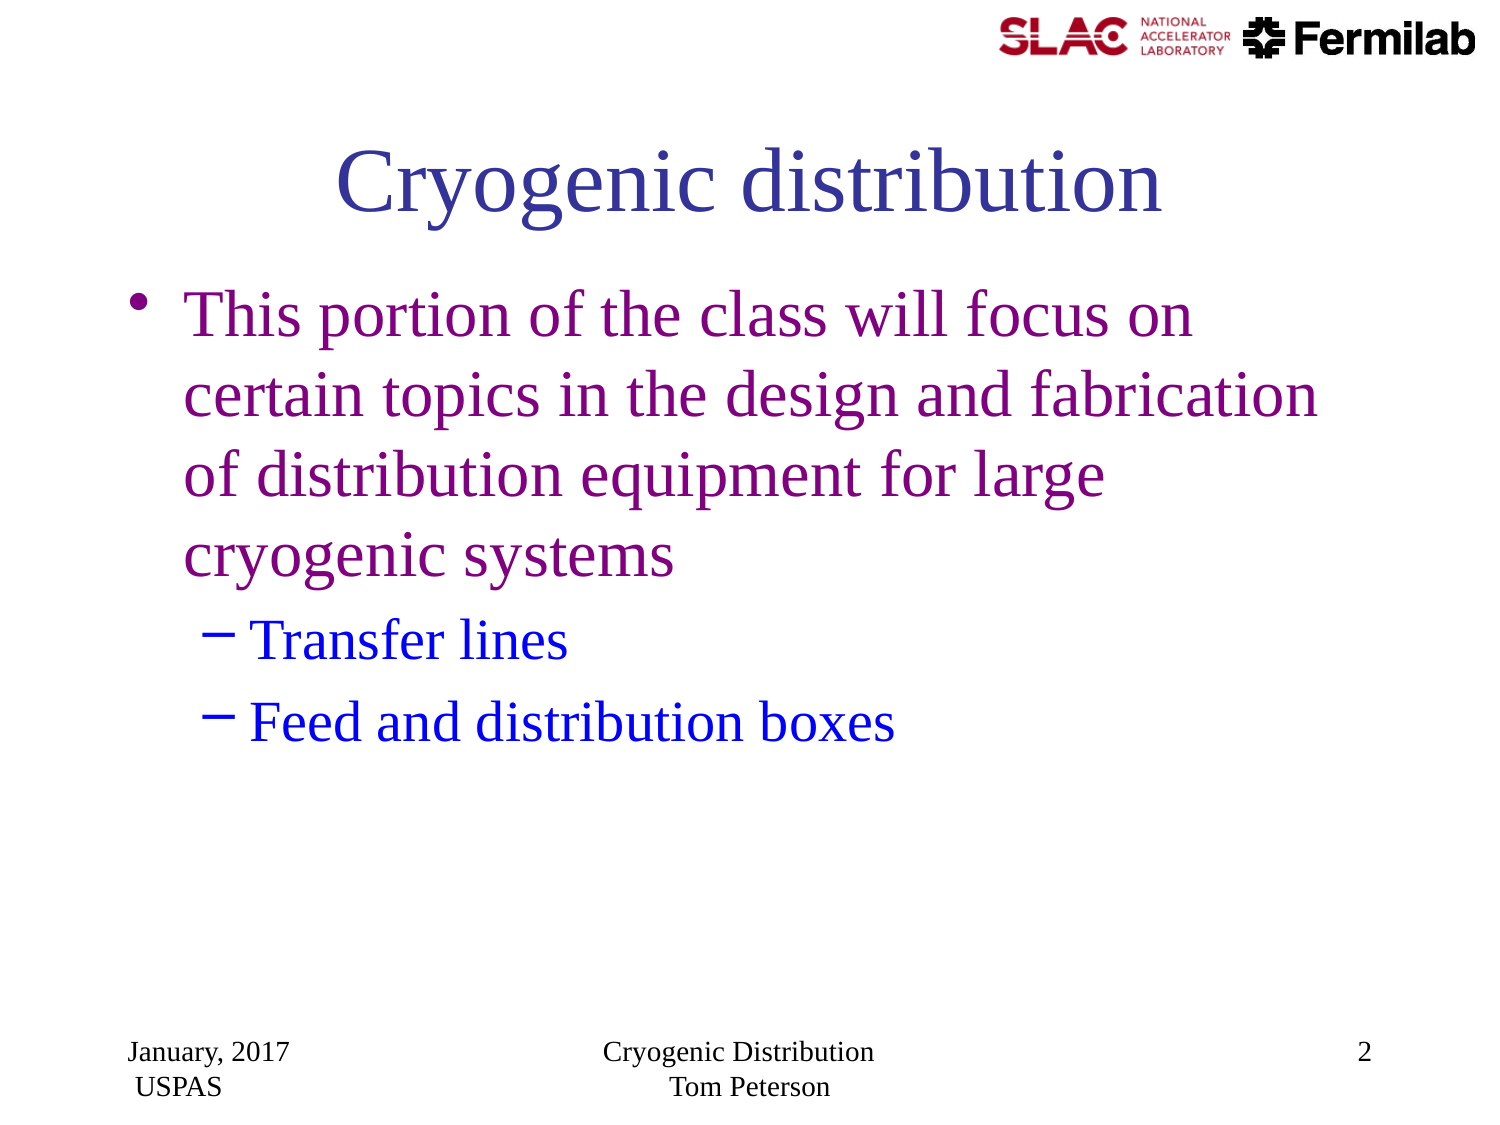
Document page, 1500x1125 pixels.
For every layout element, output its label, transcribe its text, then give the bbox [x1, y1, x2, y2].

title Cryogenic distribution [112, 99, 1388, 250]
slide_number 2 [1074, 1025, 1388, 1100]
list This portion of the class will focus on certain topics in the design and fabrication of distribution equipment for large cryogenic systems Transfer lines Feed and distribution boxes [112, 262, 1388, 1000]
picture [999, 17, 1475, 99]
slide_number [112, 1025, 325, 1100]
footer Cryogenic Distribution Tom Peterson [568, 1025, 932, 1100]
